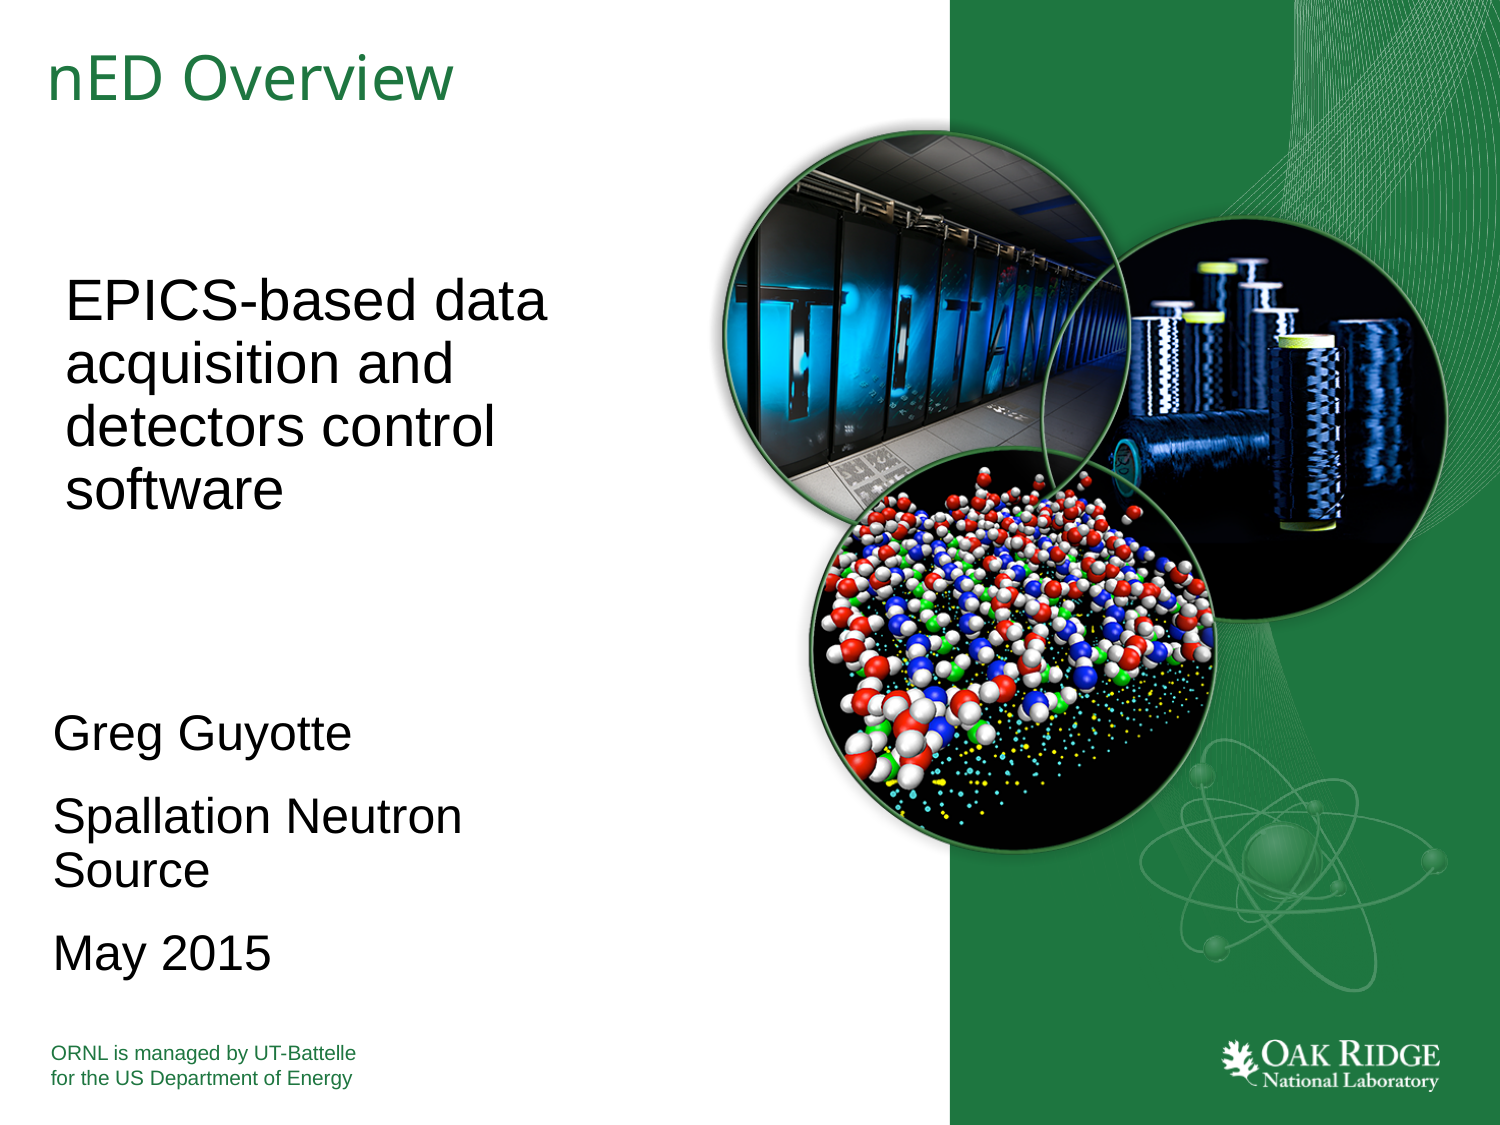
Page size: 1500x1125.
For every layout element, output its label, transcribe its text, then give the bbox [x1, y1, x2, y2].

text_box EPICS-based data acquisition and detectors control software [49, 262, 584, 563]
picture [707, 0, 1500, 1098]
subtitle Greg Guyotte Spallation Neutron Source May 2015 [37, 699, 572, 1001]
title nED Overview [31, 41, 715, 124]
